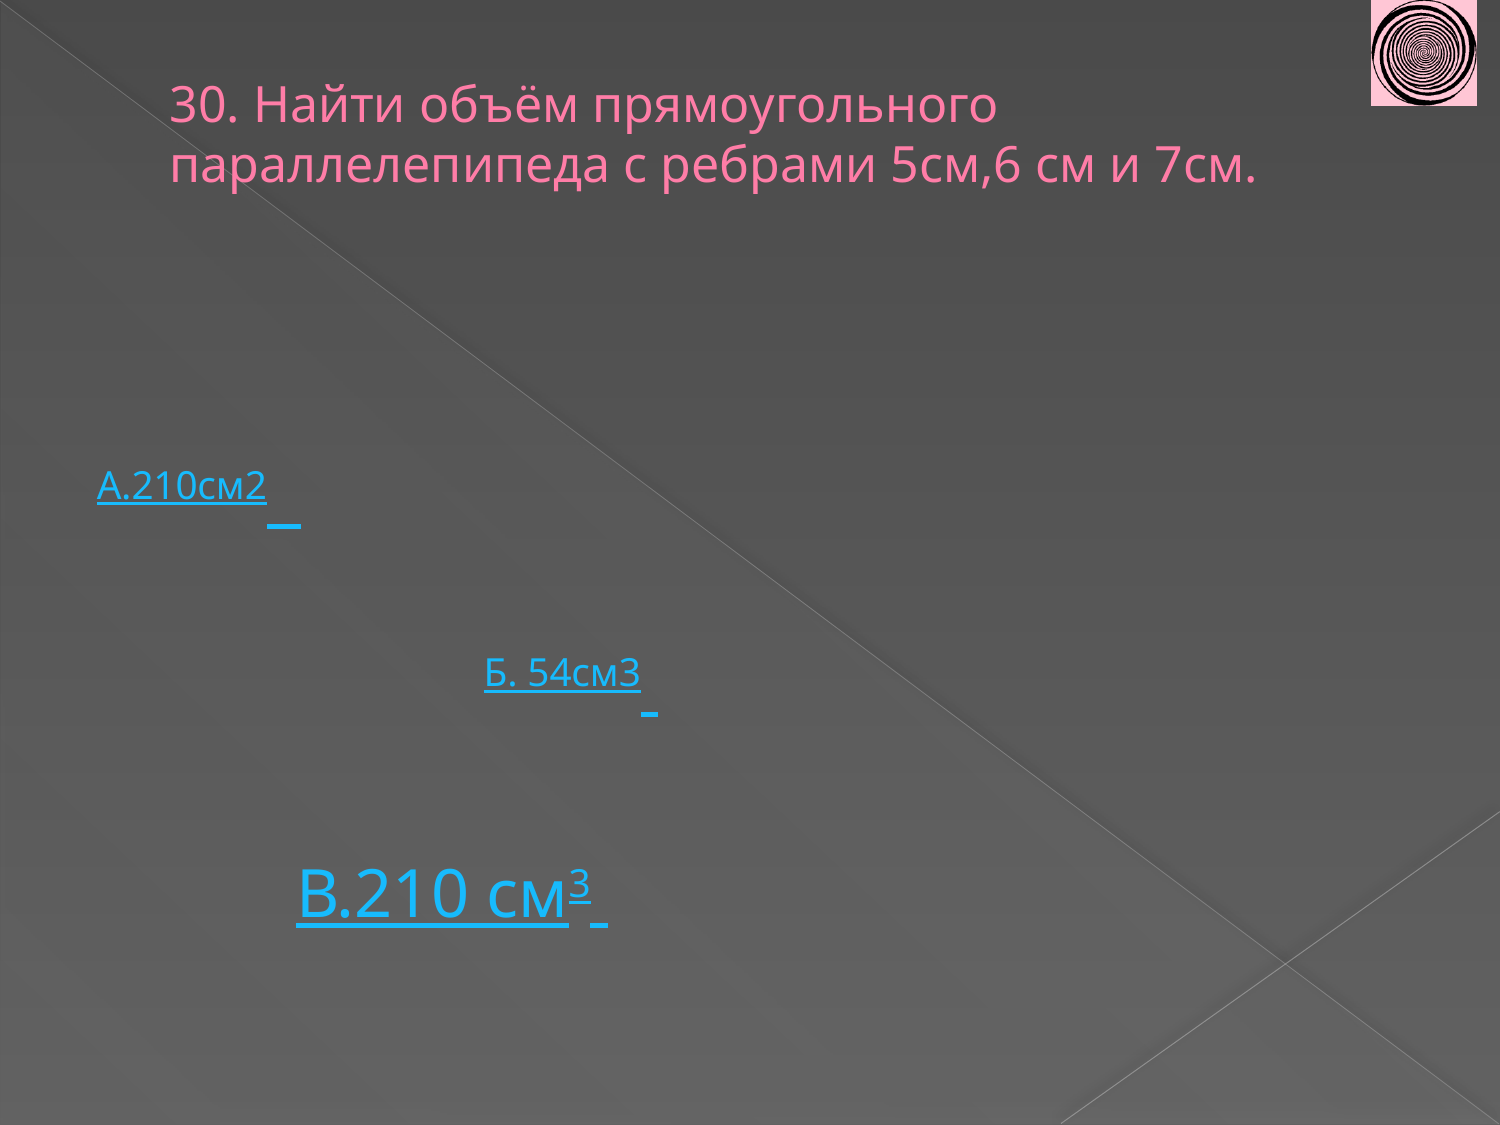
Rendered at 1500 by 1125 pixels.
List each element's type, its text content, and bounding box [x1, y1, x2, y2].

text_box А.210см2 [82, 445, 1231, 551]
text_box В.210 см3 [281, 843, 1196, 950]
picture [1370, 0, 1477, 106]
title 30. Найти объём прямоугольного параллелепипеда с ребрами 5см,6 см и 7см. [75, 43, 1418, 282]
text_box Б. 54см3 [468, 632, 1383, 739]
